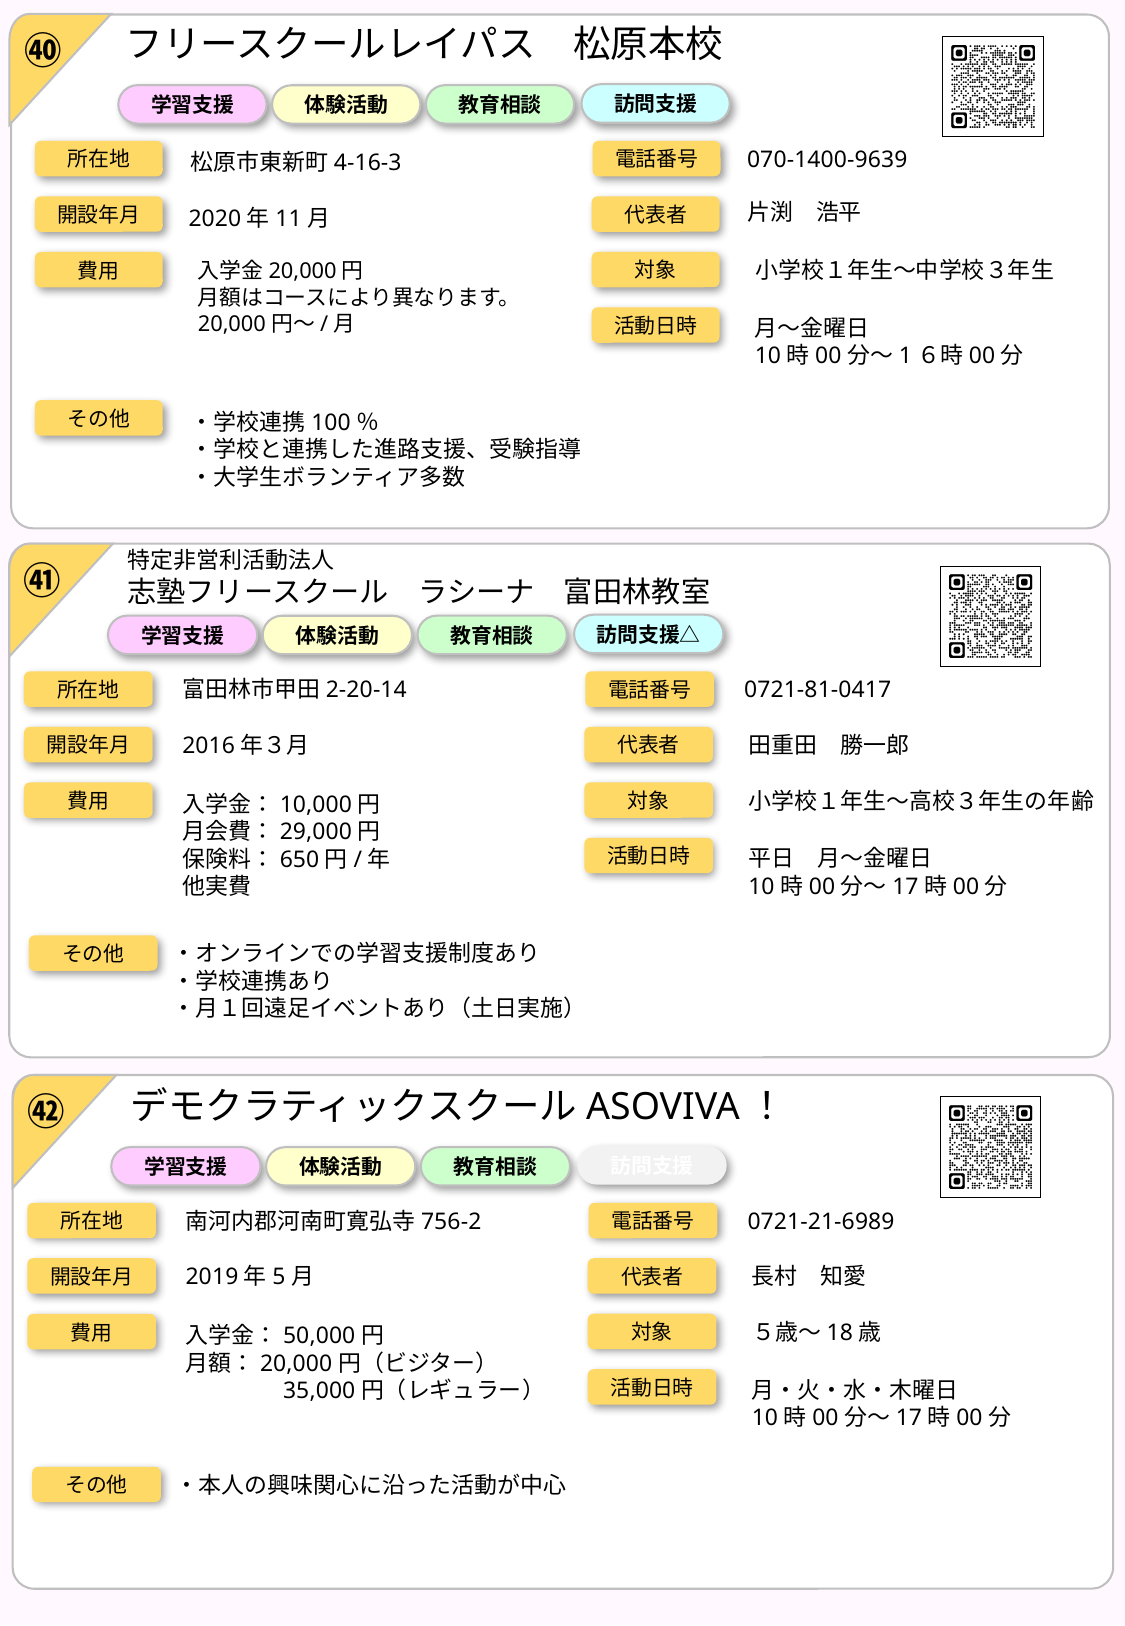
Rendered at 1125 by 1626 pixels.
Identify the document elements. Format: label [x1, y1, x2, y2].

picture [939, 1096, 1041, 1198]
text_box [9, 538, 1122, 1058]
text_box [9, 12, 1125, 529]
text_box [12, 1074, 1125, 1589]
picture [940, 566, 1041, 667]
